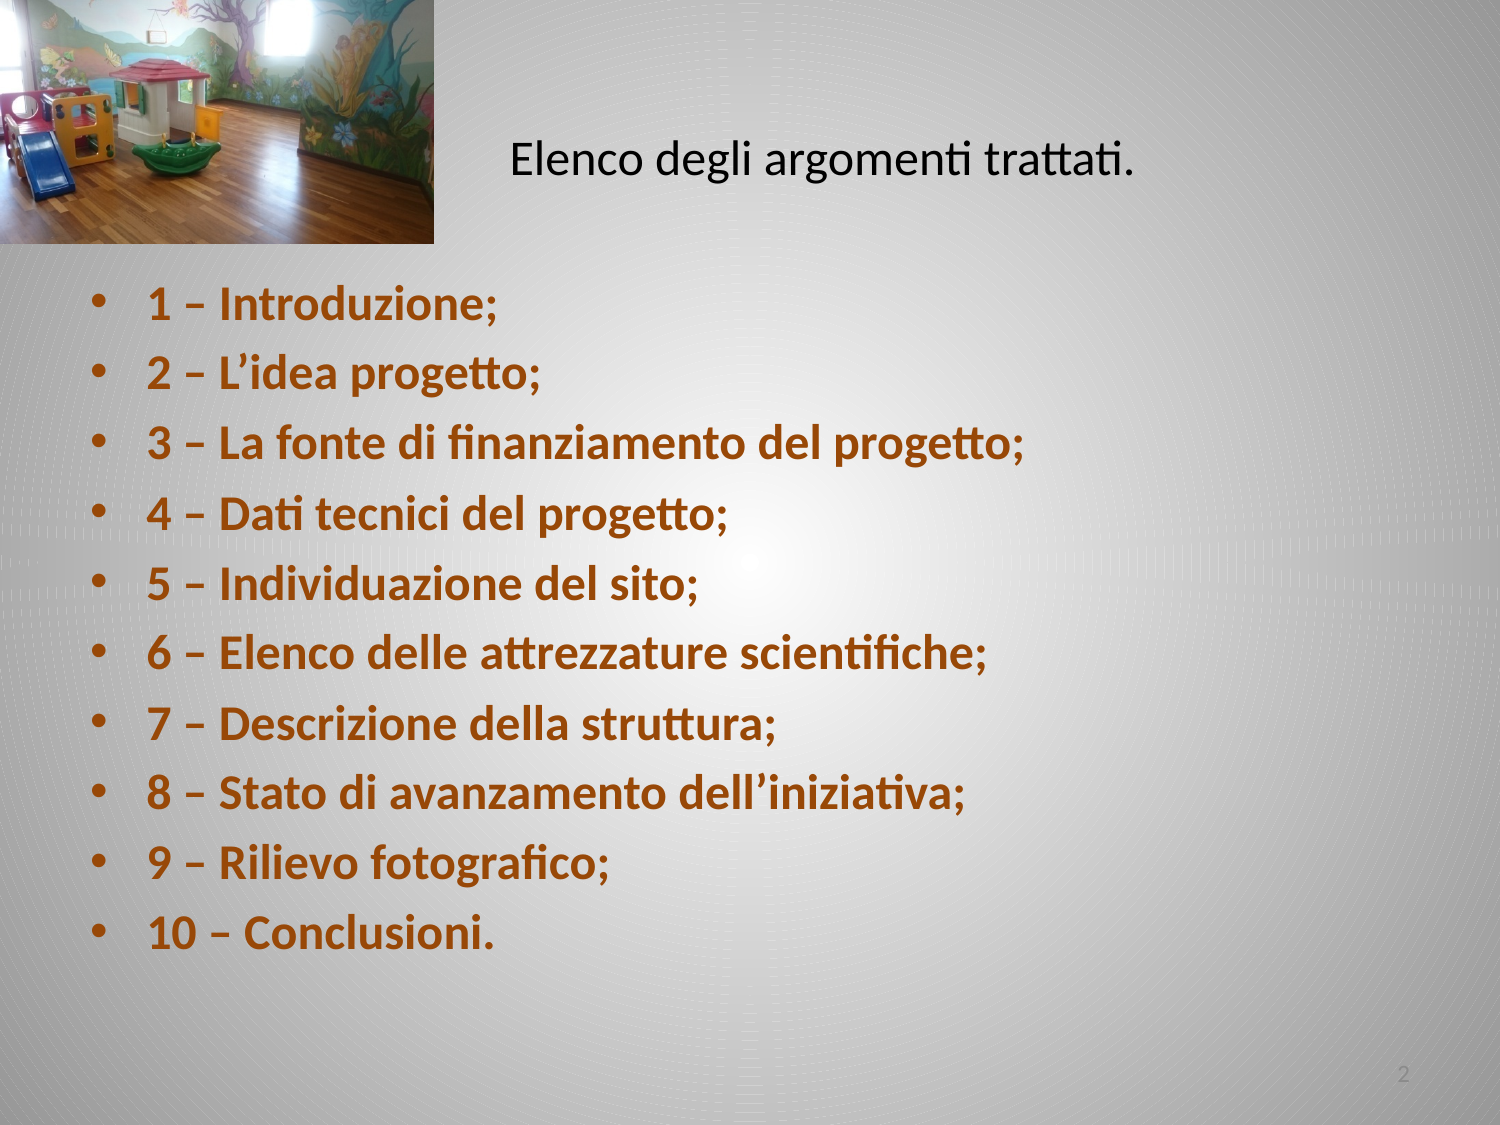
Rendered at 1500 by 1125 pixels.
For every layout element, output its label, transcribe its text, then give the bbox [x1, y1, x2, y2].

title Elenco degli argomenti trattati. [438, 44, 1426, 233]
slide_number 2 [1074, 1042, 1425, 1103]
picture [0, 0, 434, 245]
list 1 – Introduzione; 2 – L’idea progetto; 3 – La fonte di finanziamento del progetto; 4 – Dati tecnici del progetto; 5 – Individuazione del sito; 6 – Elenco delle attrezzature scientifiche; 7 – Descrizione della struttura; 8 – Stato di avanzamento dell’iniziativa; 9 – Rilievo fotografico; 10 – Conclusioni. [74, 262, 1426, 1006]
